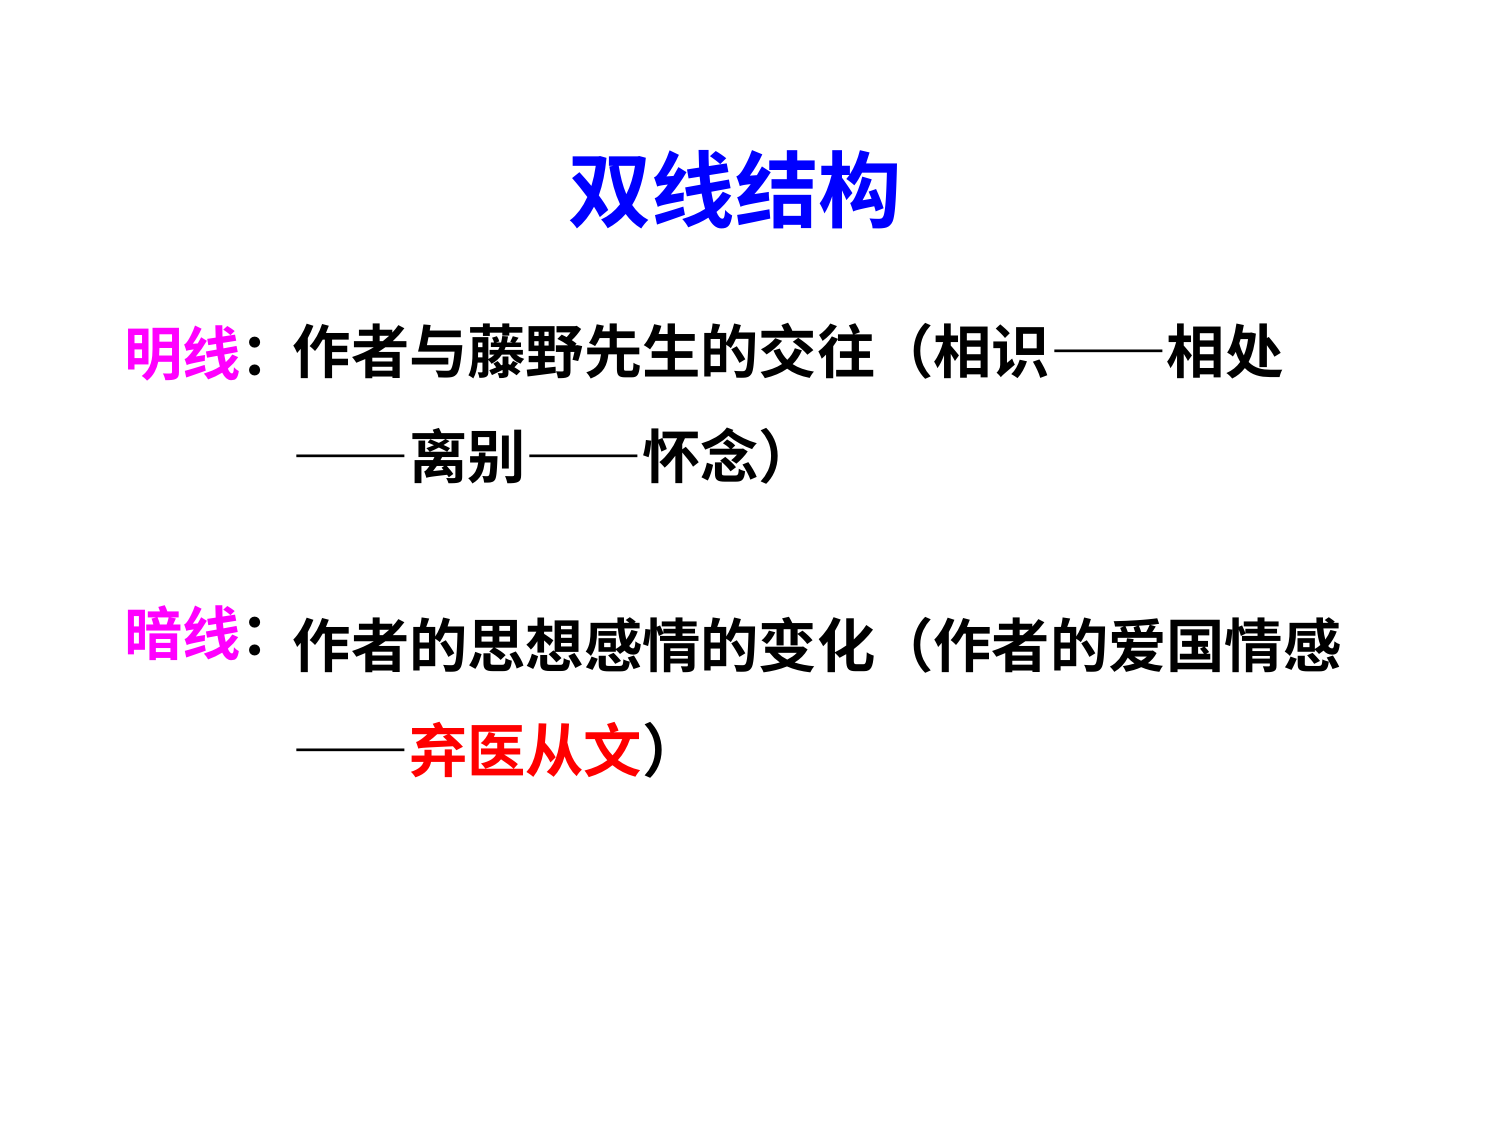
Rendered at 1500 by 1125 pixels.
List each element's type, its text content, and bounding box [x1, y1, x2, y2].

text_box 作者的思想感情的变化（作者的爱国情感——弃医从文） [278, 566, 1377, 792]
text_box 双线结构 [267, 130, 1204, 239]
text_box 作者与藤野先生的交往（相识——相处——离别——怀念） [278, 273, 1336, 498]
text_box 明线： 暗线： [109, 239, 1419, 675]
